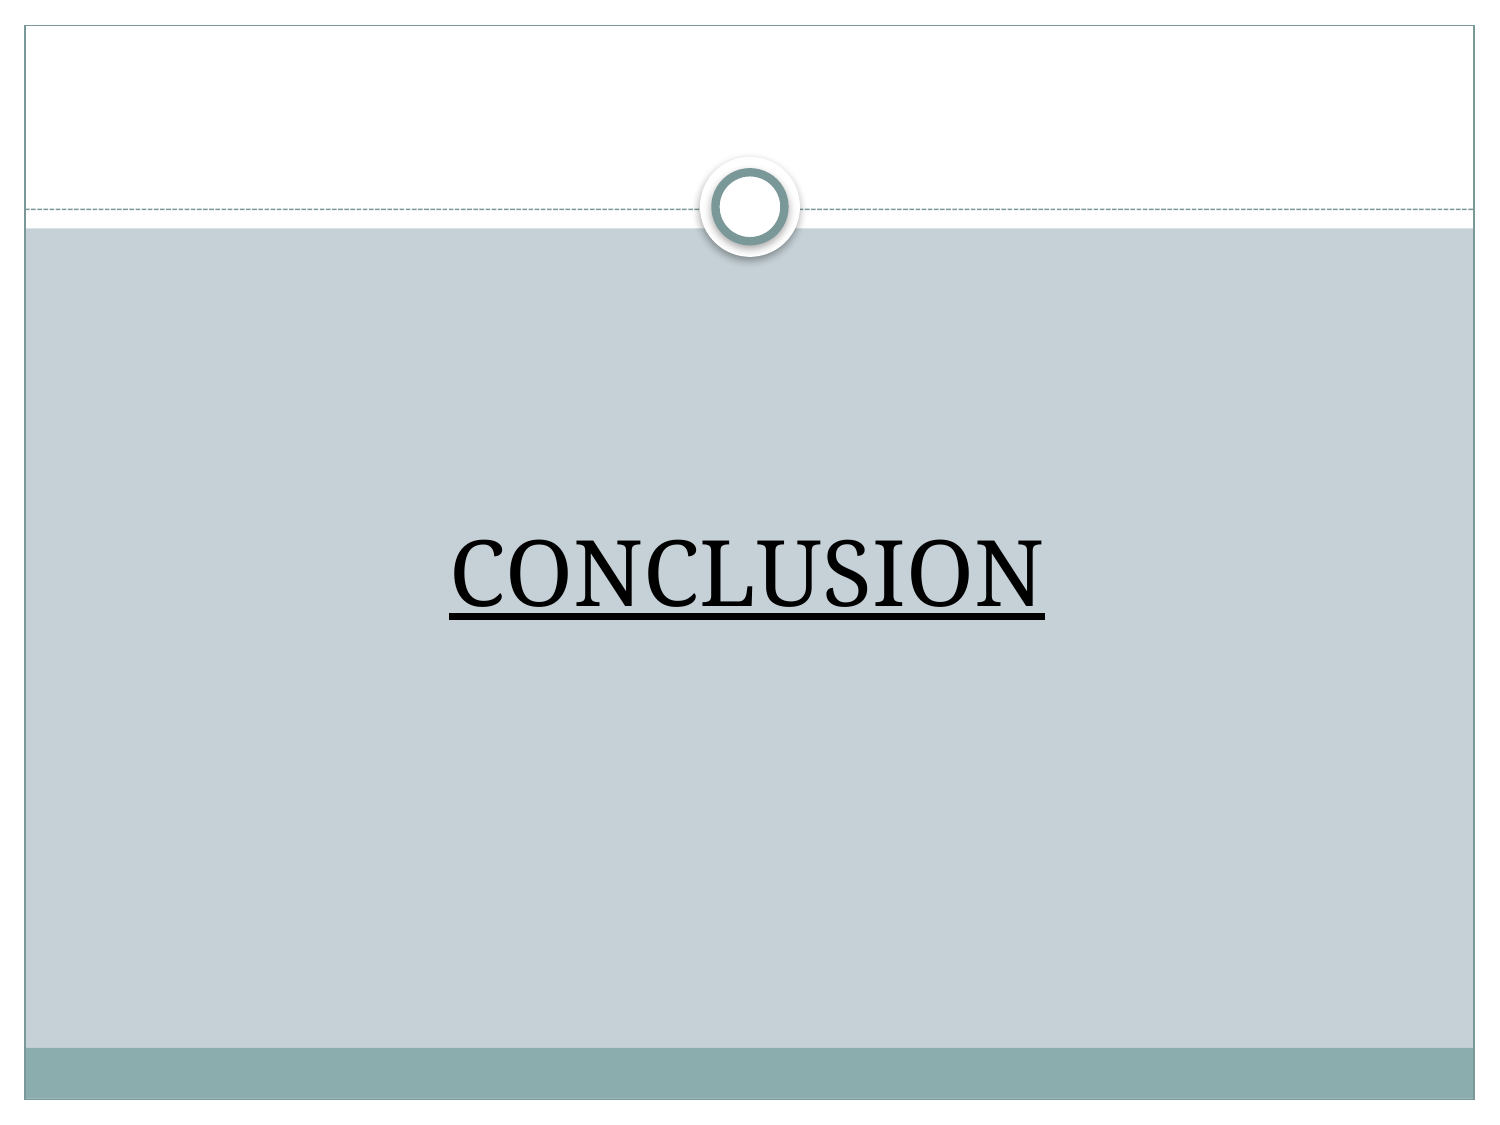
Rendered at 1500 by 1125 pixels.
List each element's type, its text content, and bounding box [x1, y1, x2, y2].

list CONCLUSION [49, 250, 1445, 1001]
